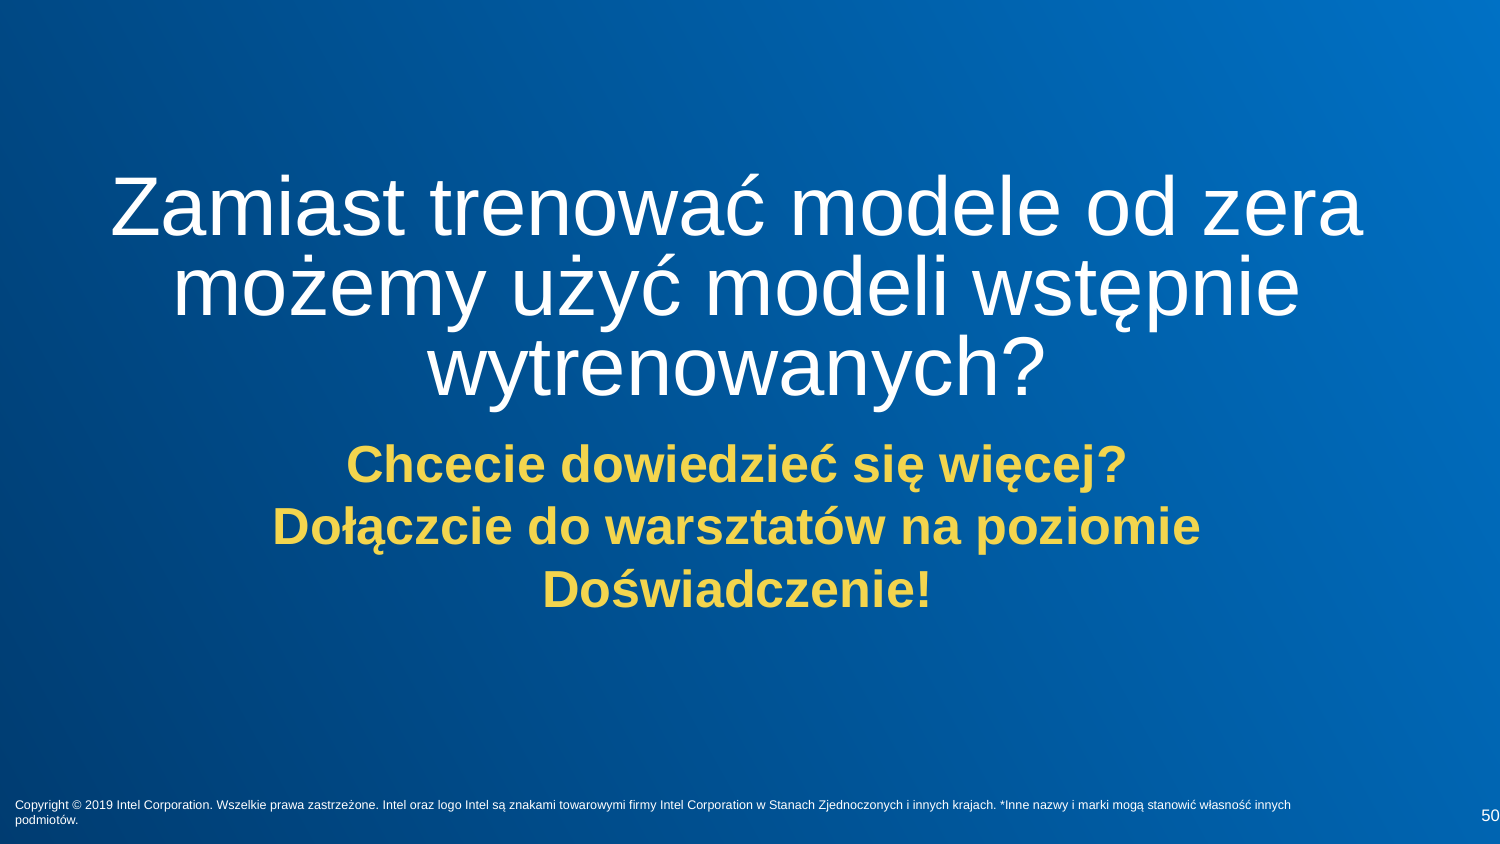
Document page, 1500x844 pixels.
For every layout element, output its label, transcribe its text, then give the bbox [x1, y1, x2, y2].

list Chcecie dowiedzieć się więcej? Dołączcie do warsztatów na poziomie Doświadczenie! [99, 430, 1375, 615]
slide_number 50 [1149, 791, 1500, 837]
title Zamiast trenować modele od zera możemy użyć modeli wstępnie wytrenowanych? [99, 244, 1375, 412]
text_box Copyright © 2019 Intel Corporation. Wszelkie prawa zastrzeżone. Intel oraz logo Intel są znakami towarowymi firmy Intel Corporation w Stanach Zjednoczonych i innych krajach. *Inne nazwy i marki mogą stanowić własność innych podmiotów. [0, 789, 1330, 835]
